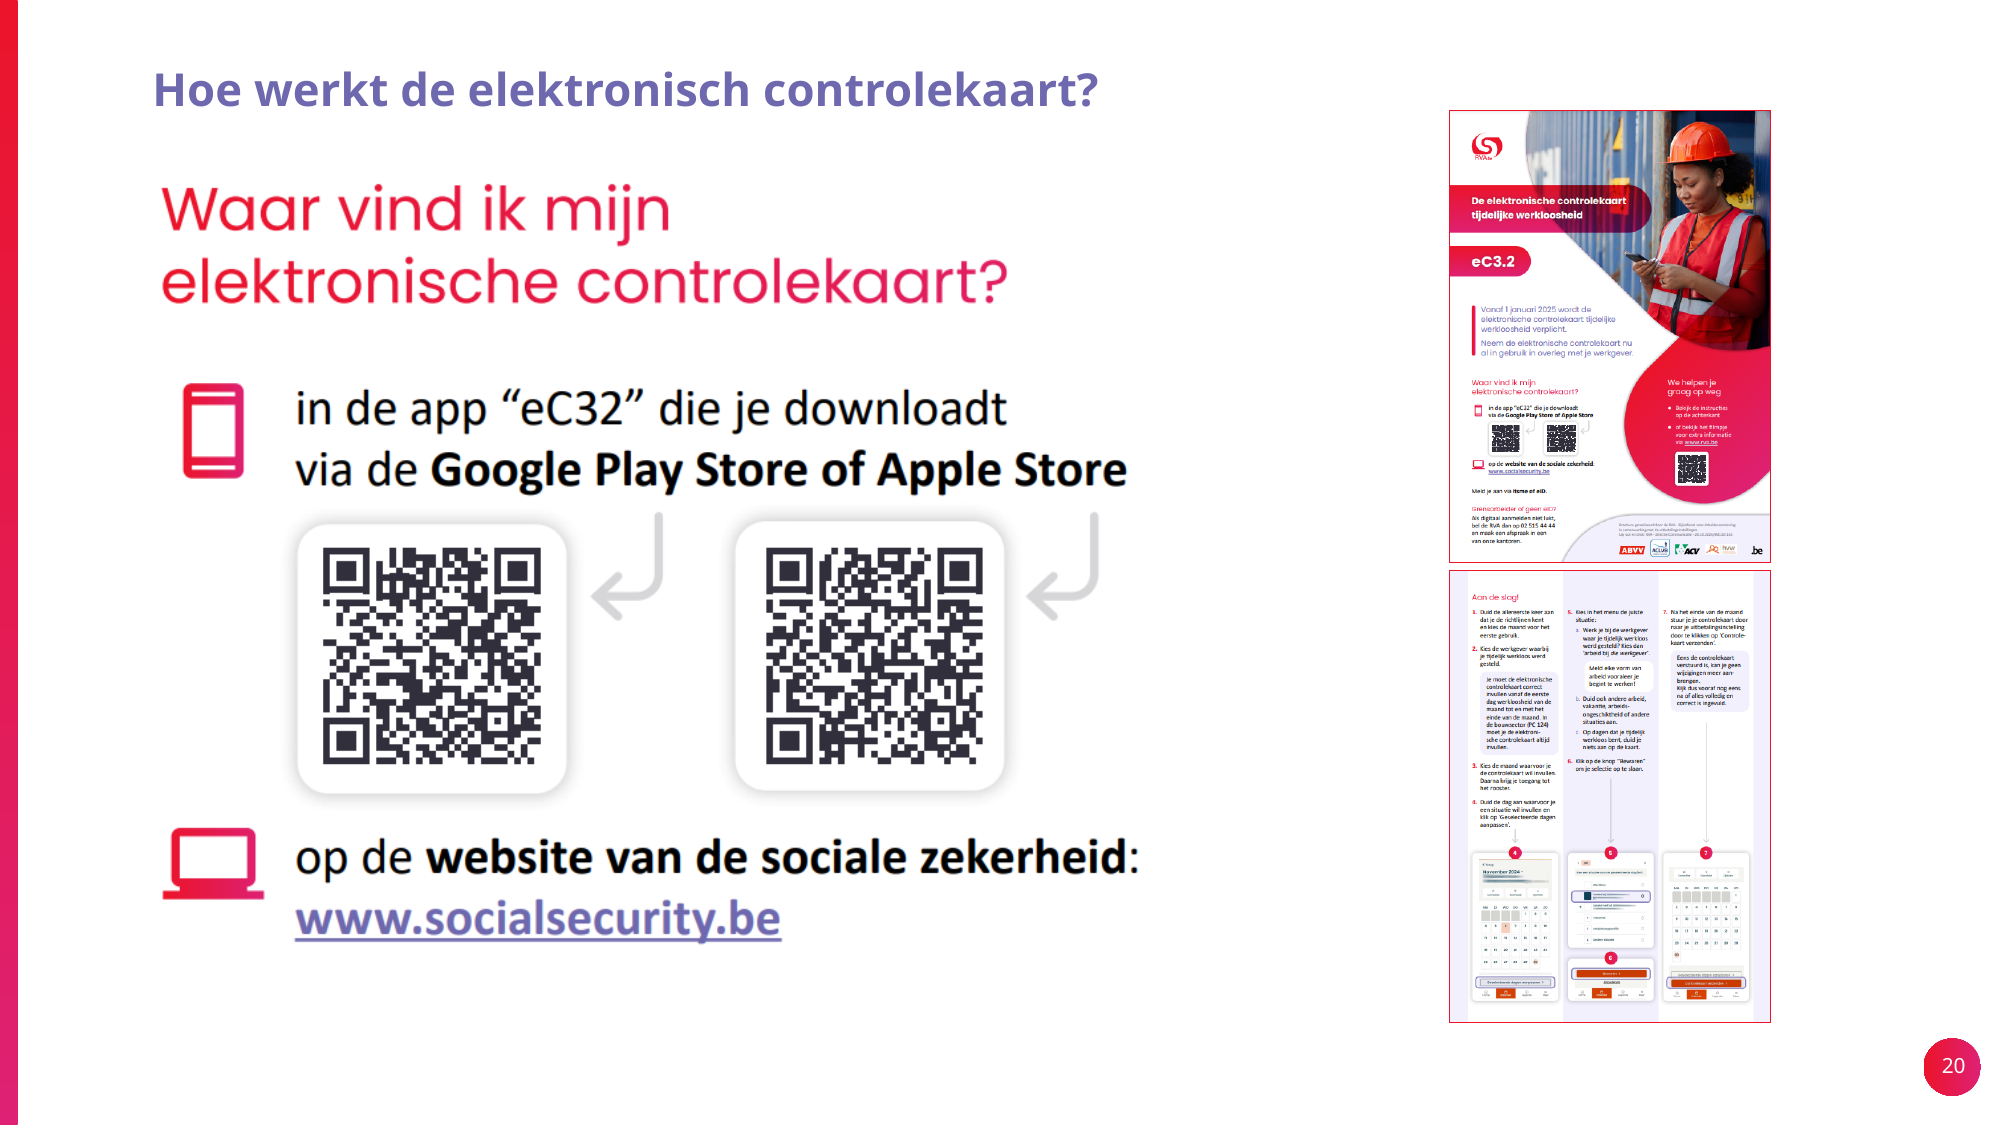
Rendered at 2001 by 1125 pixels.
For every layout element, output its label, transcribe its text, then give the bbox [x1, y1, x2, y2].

picture [1449, 109, 1771, 563]
title Hoe werkt de elektronisch controlekaart? [137, 59, 1863, 124]
slide_number 20 [1906, 1038, 2000, 1096]
picture [110, 155, 1211, 987]
picture [1449, 570, 1771, 1024]
